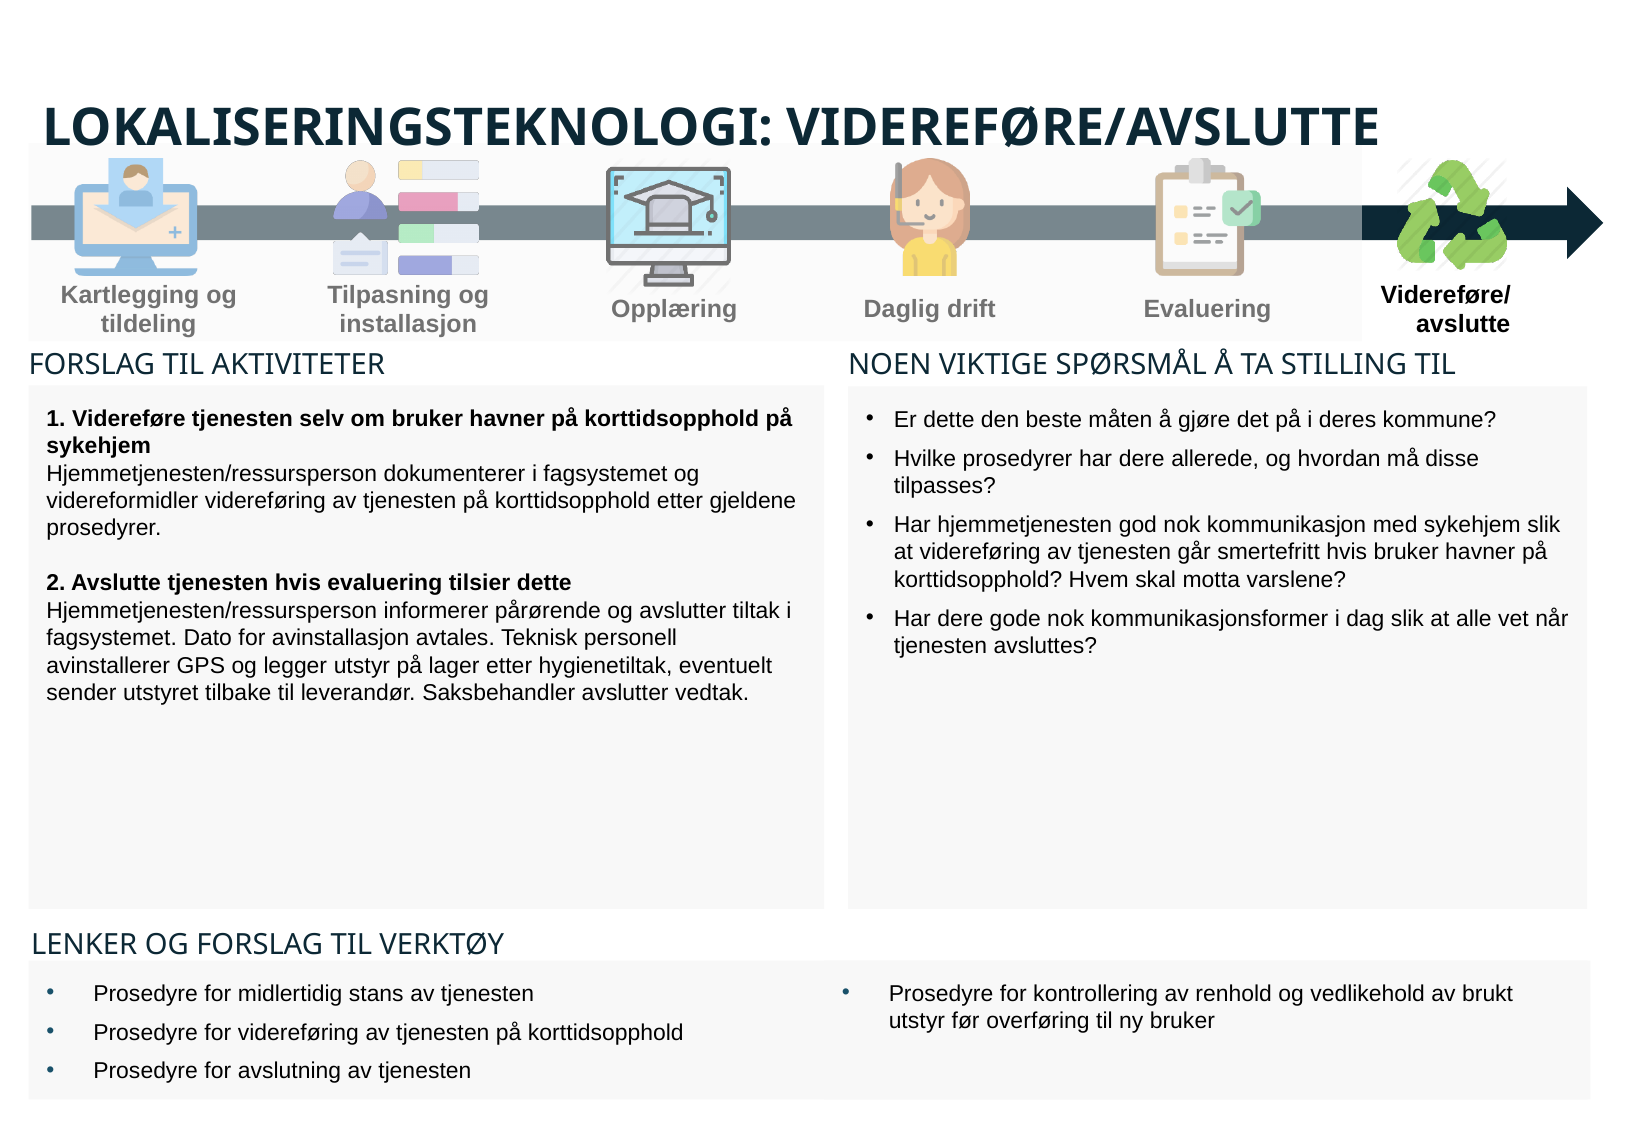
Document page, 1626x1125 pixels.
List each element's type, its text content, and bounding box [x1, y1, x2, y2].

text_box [26, 142, 1599, 1100]
text_box LOKALISERINGSTEKNOLOGI: VIDEREFØRE/AVSLUTTE [42, 24, 1598, 142]
